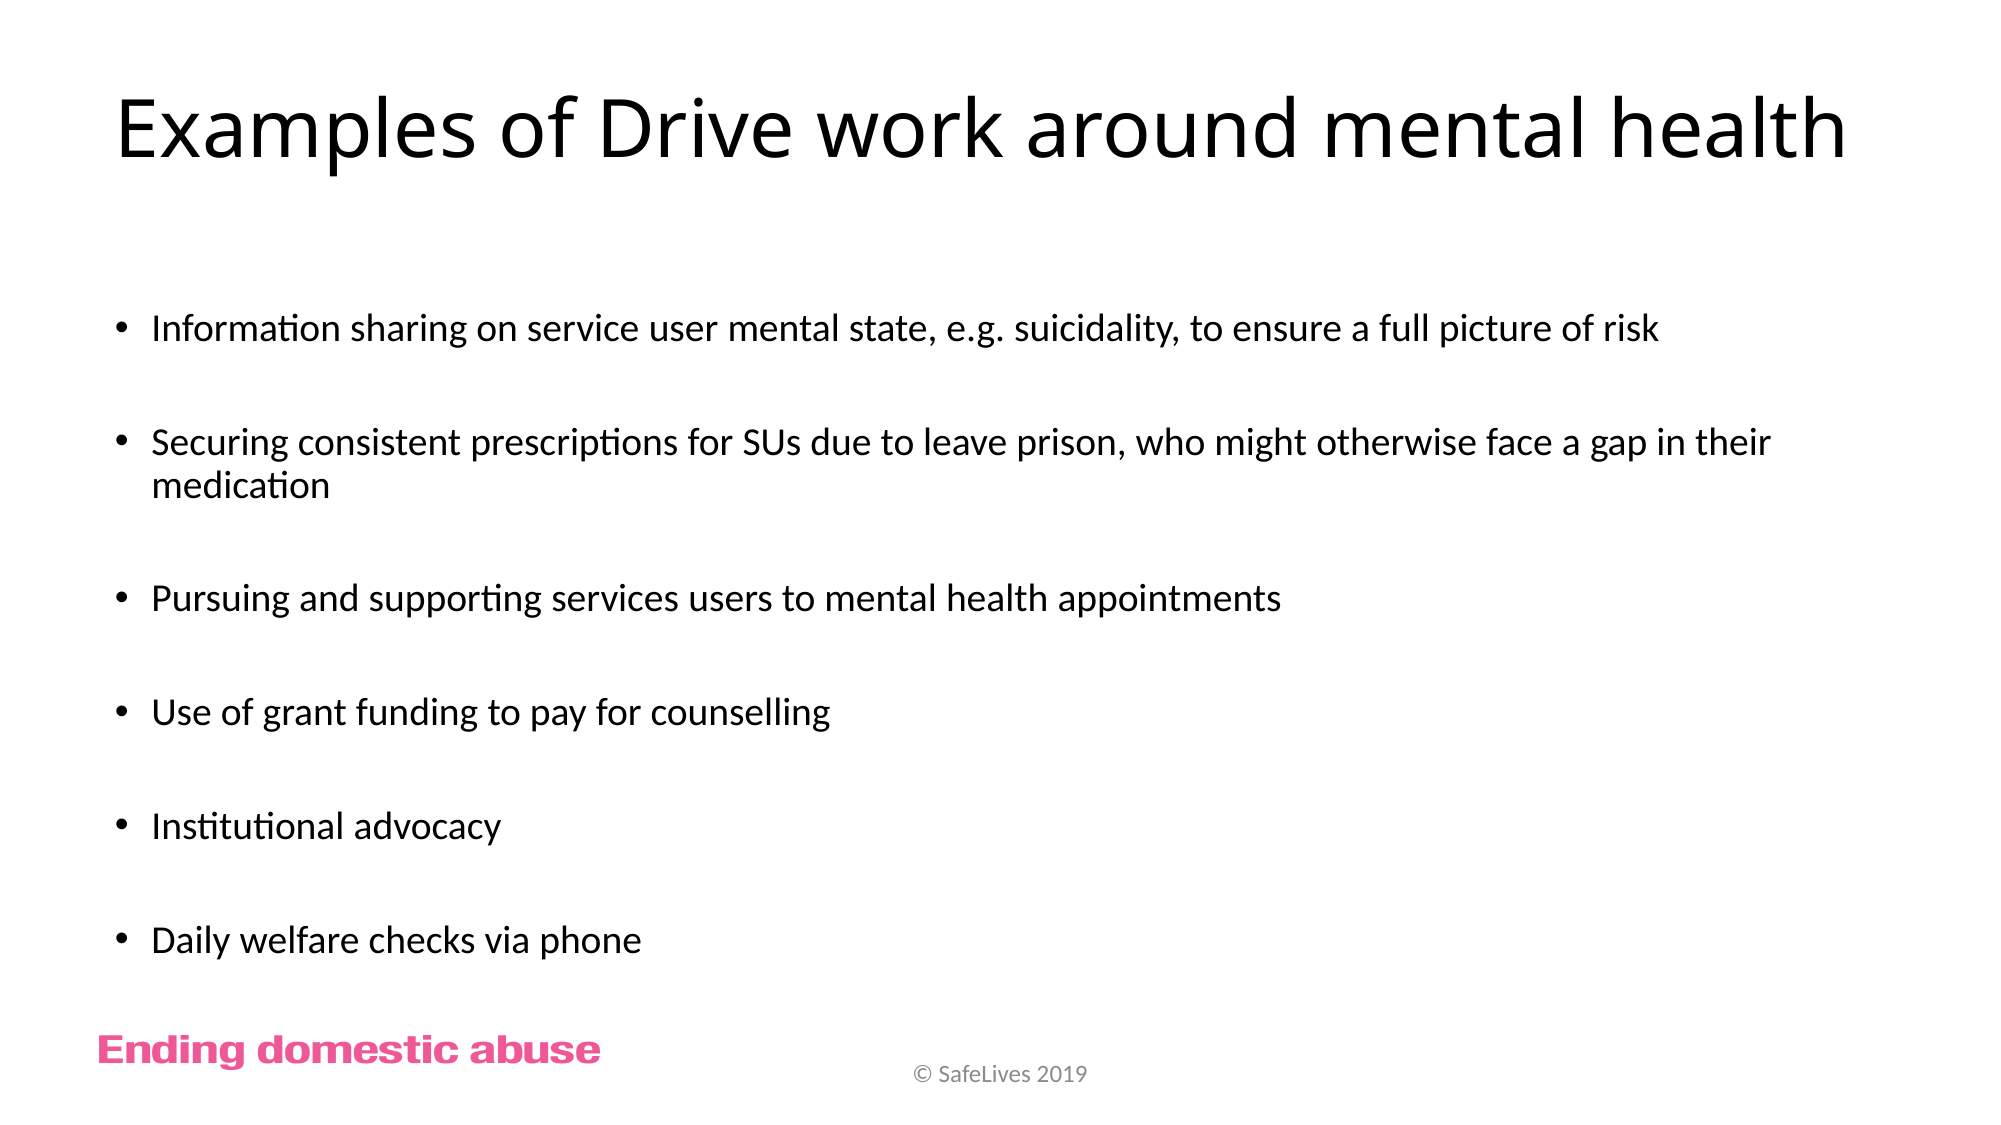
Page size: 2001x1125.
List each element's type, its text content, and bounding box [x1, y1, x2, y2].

list Information sharing on service user mental state, e.g. suicidality, to ensure a full picture of risk Securing consistent prescriptions for SUs due to leave prison, who might otherwise face a gap in their medication Pursuing and supporting services users to mental health appointments Use of grant funding to pay for counselling Institutional advocacy Daily welfare checks via phone [99, 299, 1900, 975]
footer © SafeLives 2019 [662, 1042, 1338, 1103]
title Examples of Drive work around mental health [99, 75, 1900, 188]
picture [99, 1035, 600, 1070]
